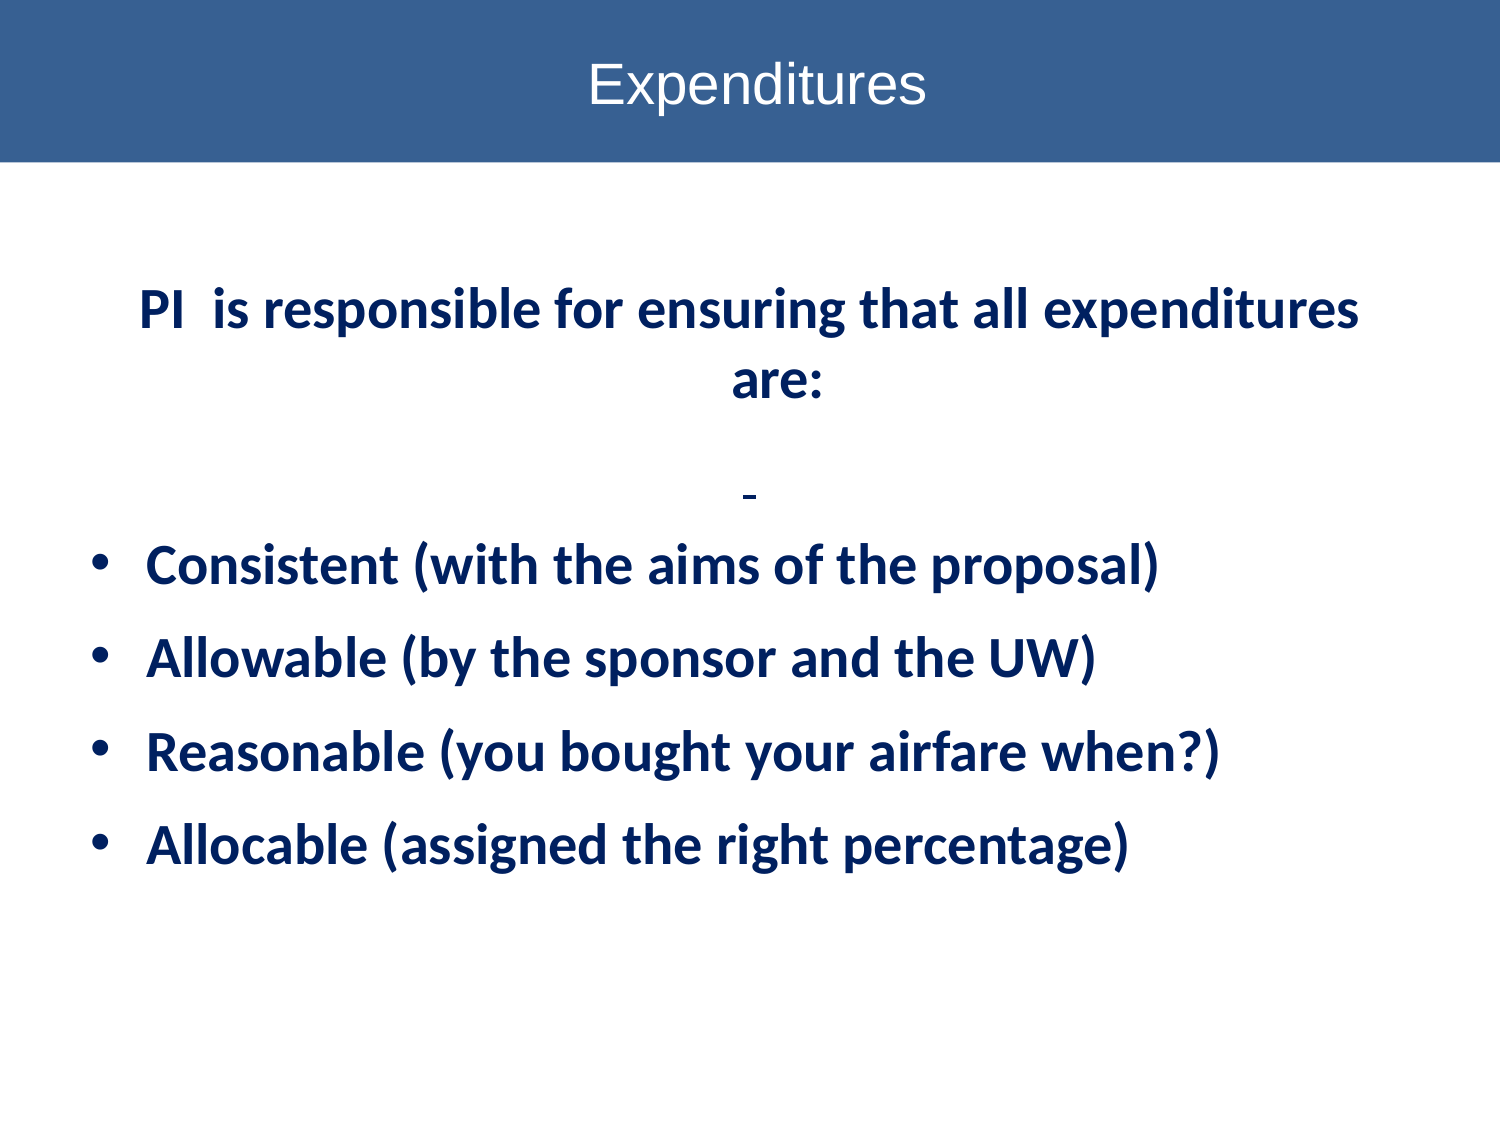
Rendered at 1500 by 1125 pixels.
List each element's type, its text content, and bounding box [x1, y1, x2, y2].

title Expenditures [0, 0, 1500, 163]
list PI is responsible for ensuring that all expenditures are: Consistent (with the aims of the proposal) Allowable (by the sponsor and the UW) Reasonable (you bought your airfare when?) Allocable (assigned the right percentage) [75, 262, 1425, 1005]
